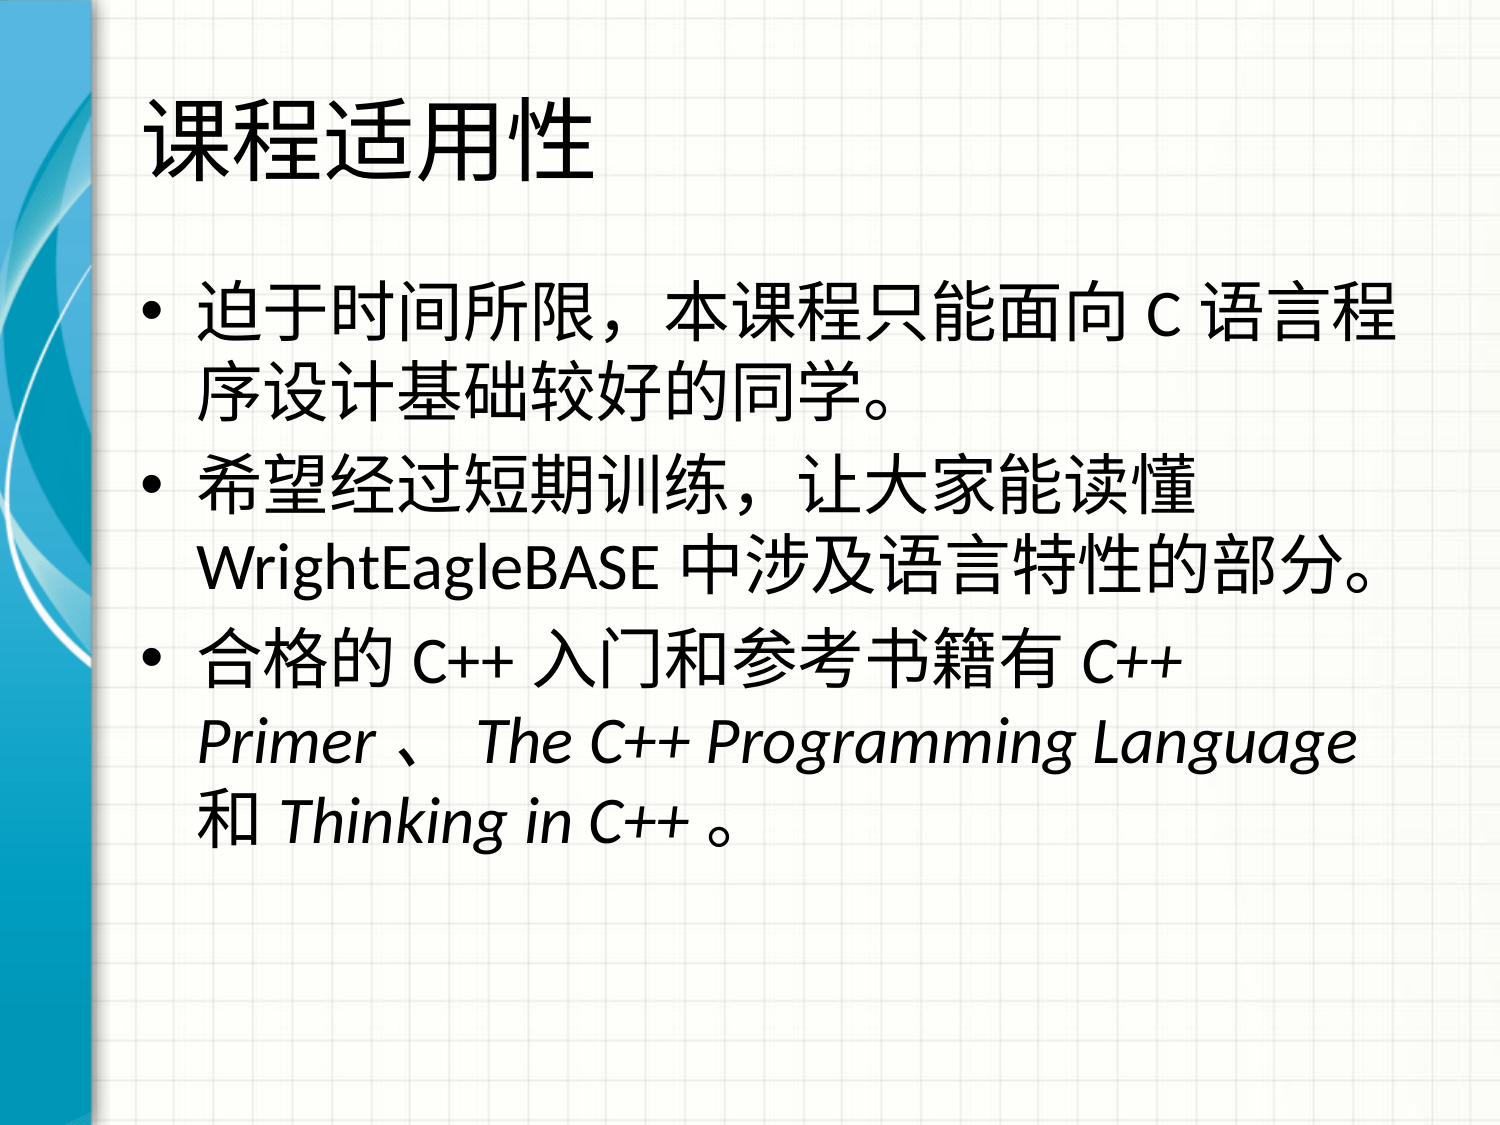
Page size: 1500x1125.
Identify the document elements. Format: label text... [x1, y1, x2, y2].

picture [0, 0, 1500, 1125]
title 课程适用性 [125, 44, 1450, 232]
list 迫于时间所限，本课程只能面向C语言程序设计基础较好的同学。 希望经过短期训练，让大家能读懂WrightEagleBASE中涉及语言特性的部分。 合格的C++入门和参考书籍有C++ Primer、The C++ Programming Language和Thinking in C++。 [125, 261, 1450, 967]
